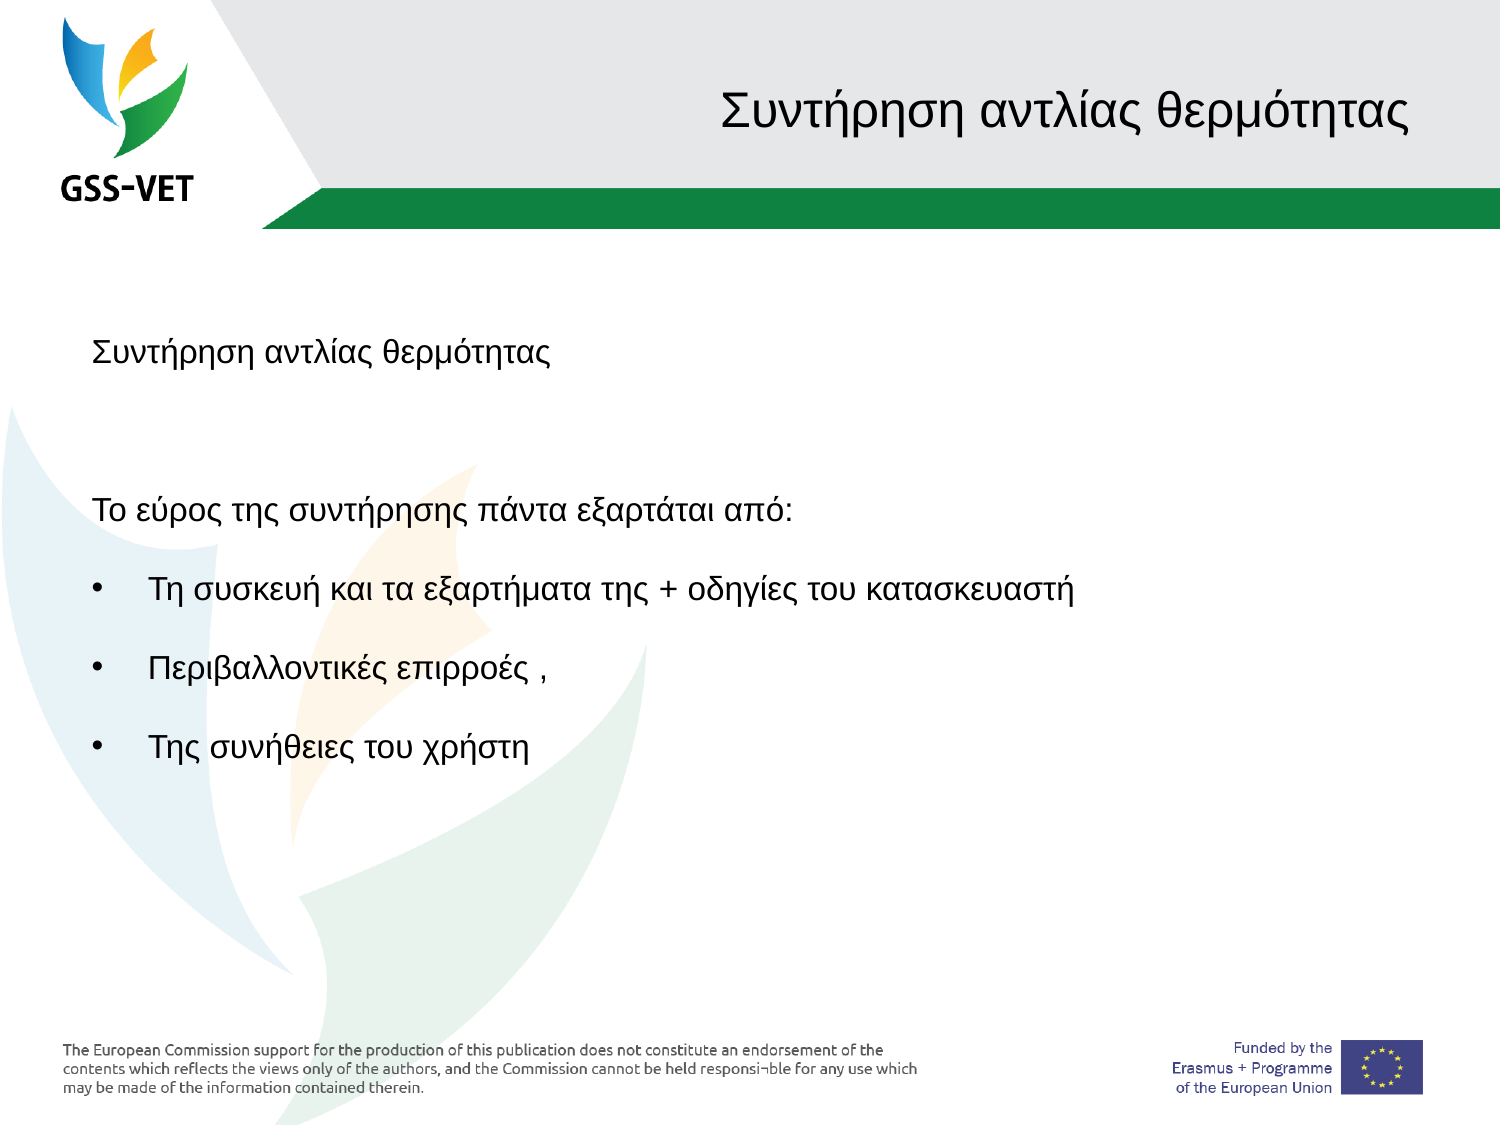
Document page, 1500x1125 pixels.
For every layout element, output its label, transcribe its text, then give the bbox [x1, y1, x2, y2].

slide_number 5 [1074, 1042, 1425, 1103]
title Συντήρηση αντλίας θερμότητας [324, 0, 1425, 185]
list Συντήρηση αντλίας θερμότητας Το εύρος της συντήρησης πάντα εξαρτάται από: Τη συσκευή και τα εξαρτήματα της + οδηγίες του κατασκευαστή Περιβαλλοντικές επιρροές , Της συνήθειες του χρήστη [76, 302, 1483, 1047]
picture [0, 0, 1500, 1125]
